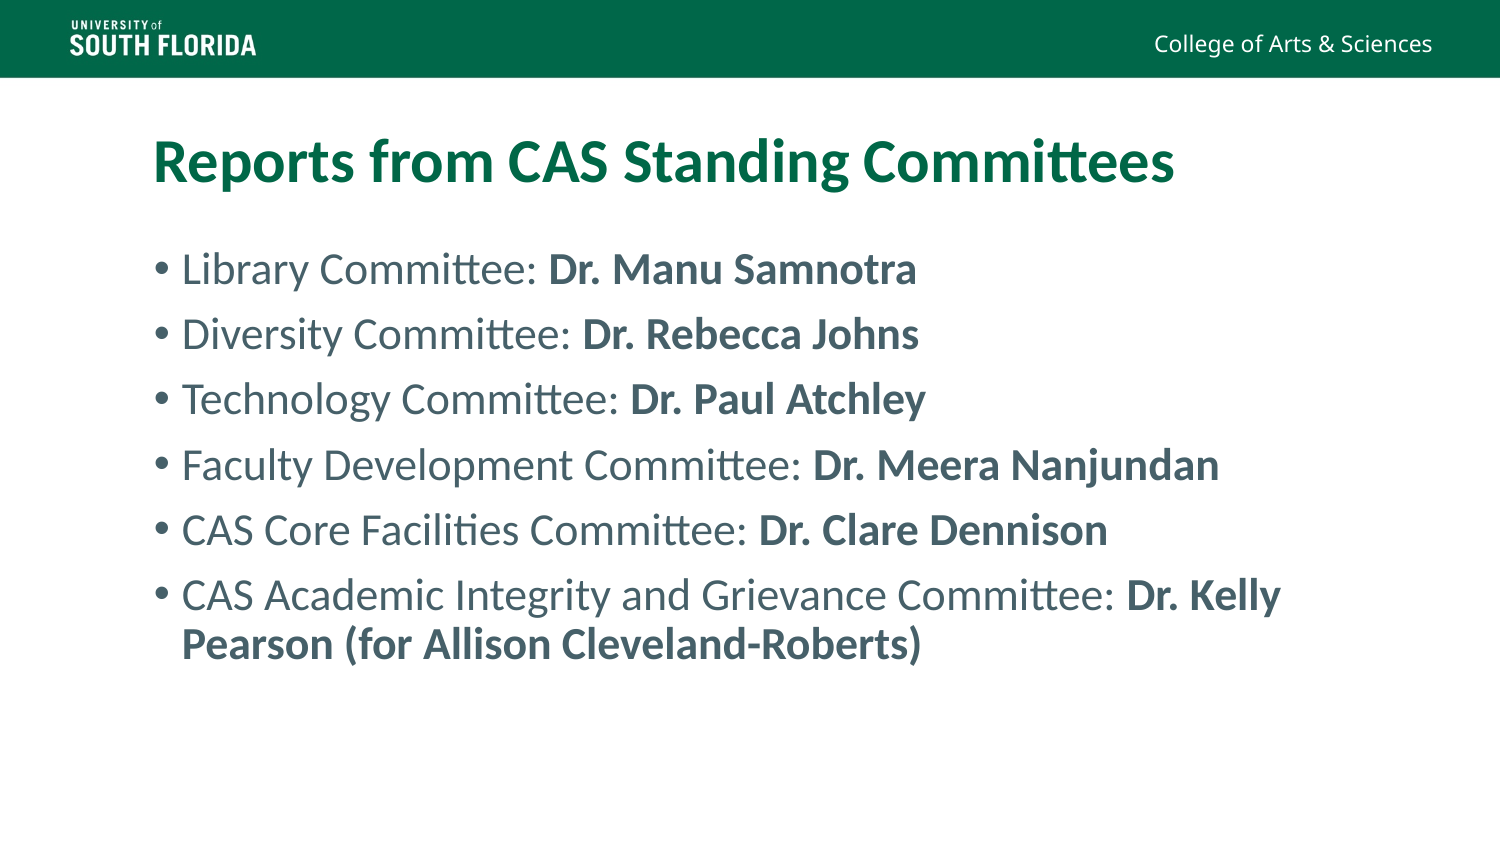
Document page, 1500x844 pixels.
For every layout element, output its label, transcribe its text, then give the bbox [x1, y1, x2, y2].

picture [0, 0, 1500, 844]
text_box College of Arts & Sciences [1035, 21, 1448, 64]
title Reports from CAS Standing Committees [138, 111, 1312, 213]
list Library Committee: Dr. Manu Samnotra Diversity Committee: Dr. Rebecca Johns Technology Committee: Dr. Paul Atchley Faculty Development Committee: Dr. Meera Nanjundan CAS Core Facilities Committee: Dr. Clare Dennison CAS Academic Integrity and Grievance Committee: Dr. Kelly Pearson (for Allison Cleveland-Roberts) [138, 237, 1396, 807]
